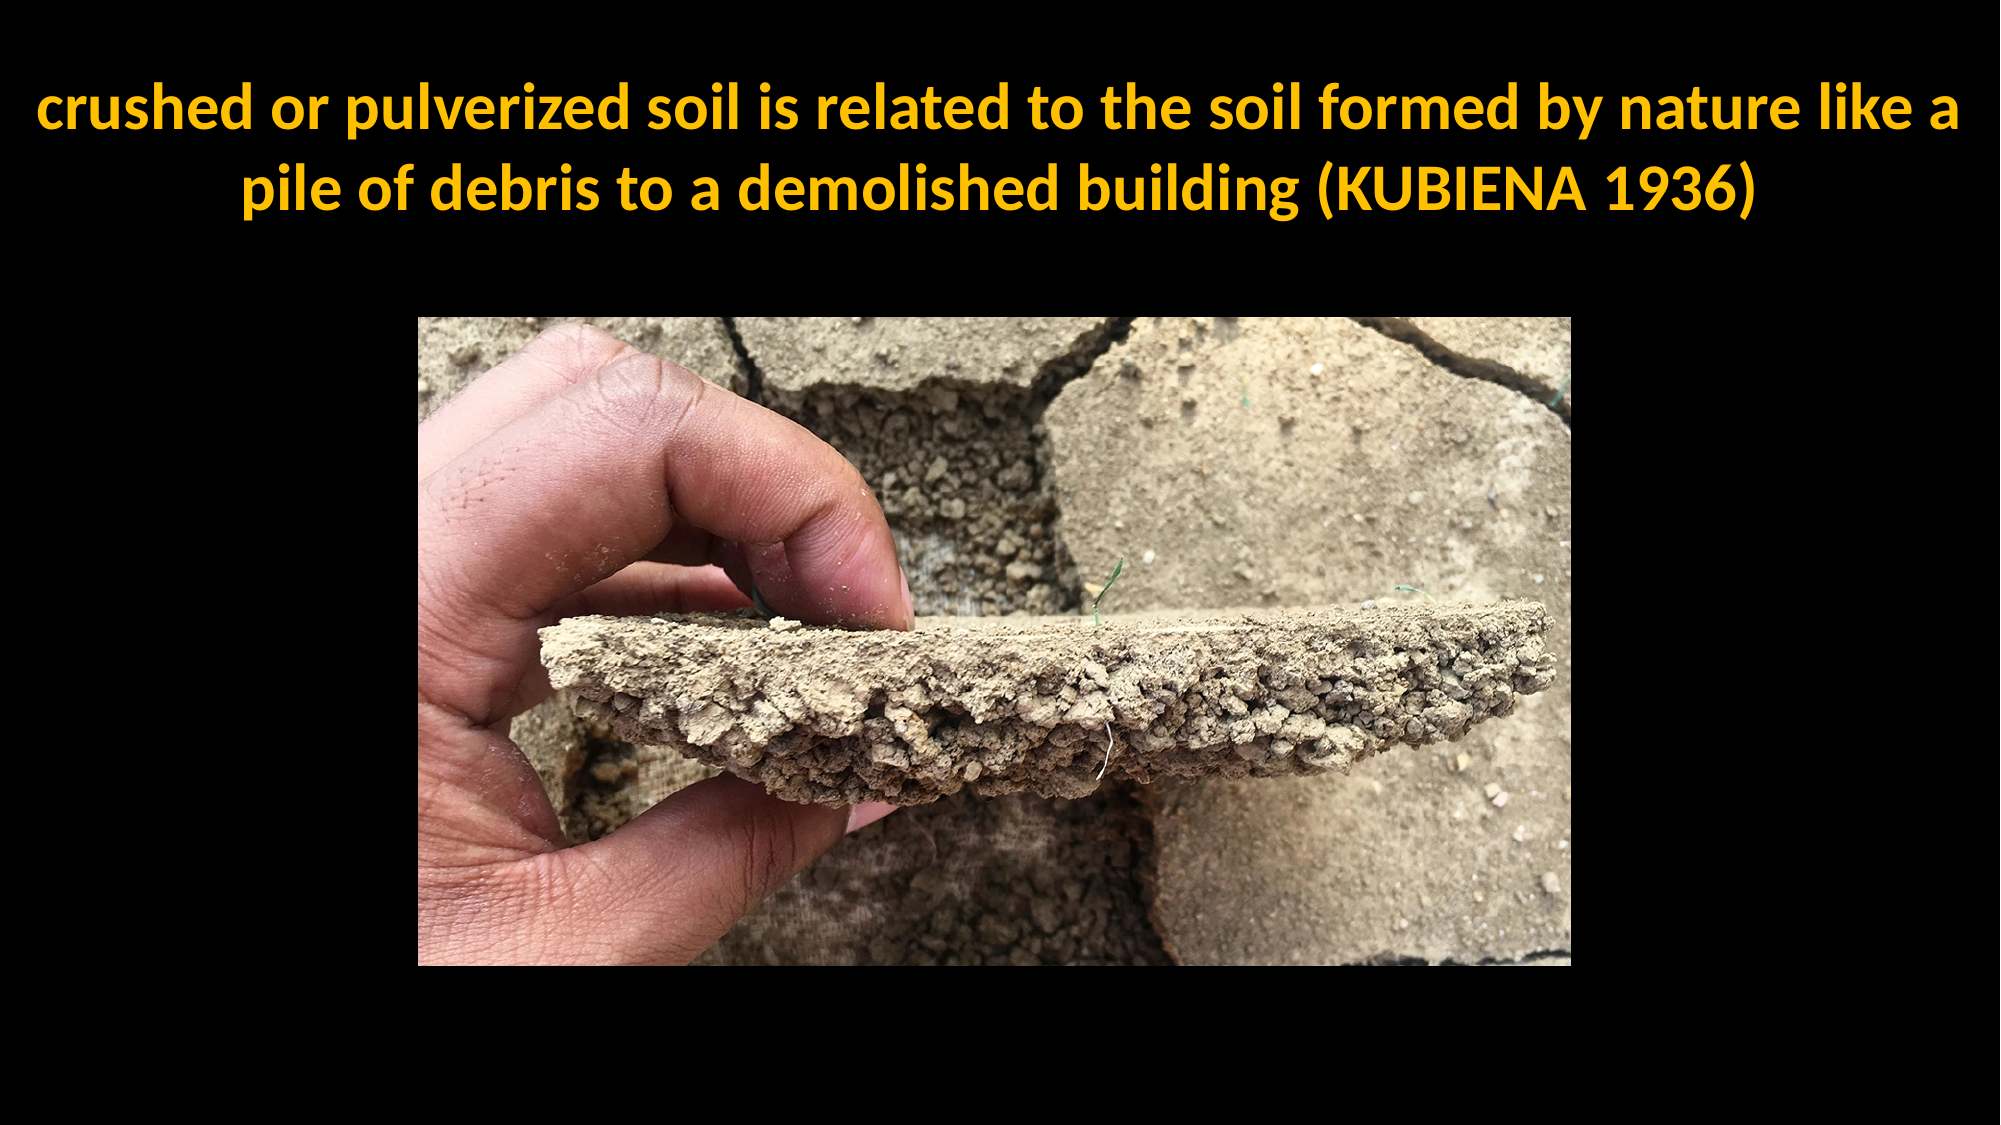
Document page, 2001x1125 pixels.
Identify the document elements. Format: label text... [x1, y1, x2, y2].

picture [418, 317, 1571, 966]
text_box crushed or pulverized soil is related to the soil formed by nature like a pile of debris to a demolished building (KUBIENA 1936) [0, 55, 2000, 231]
